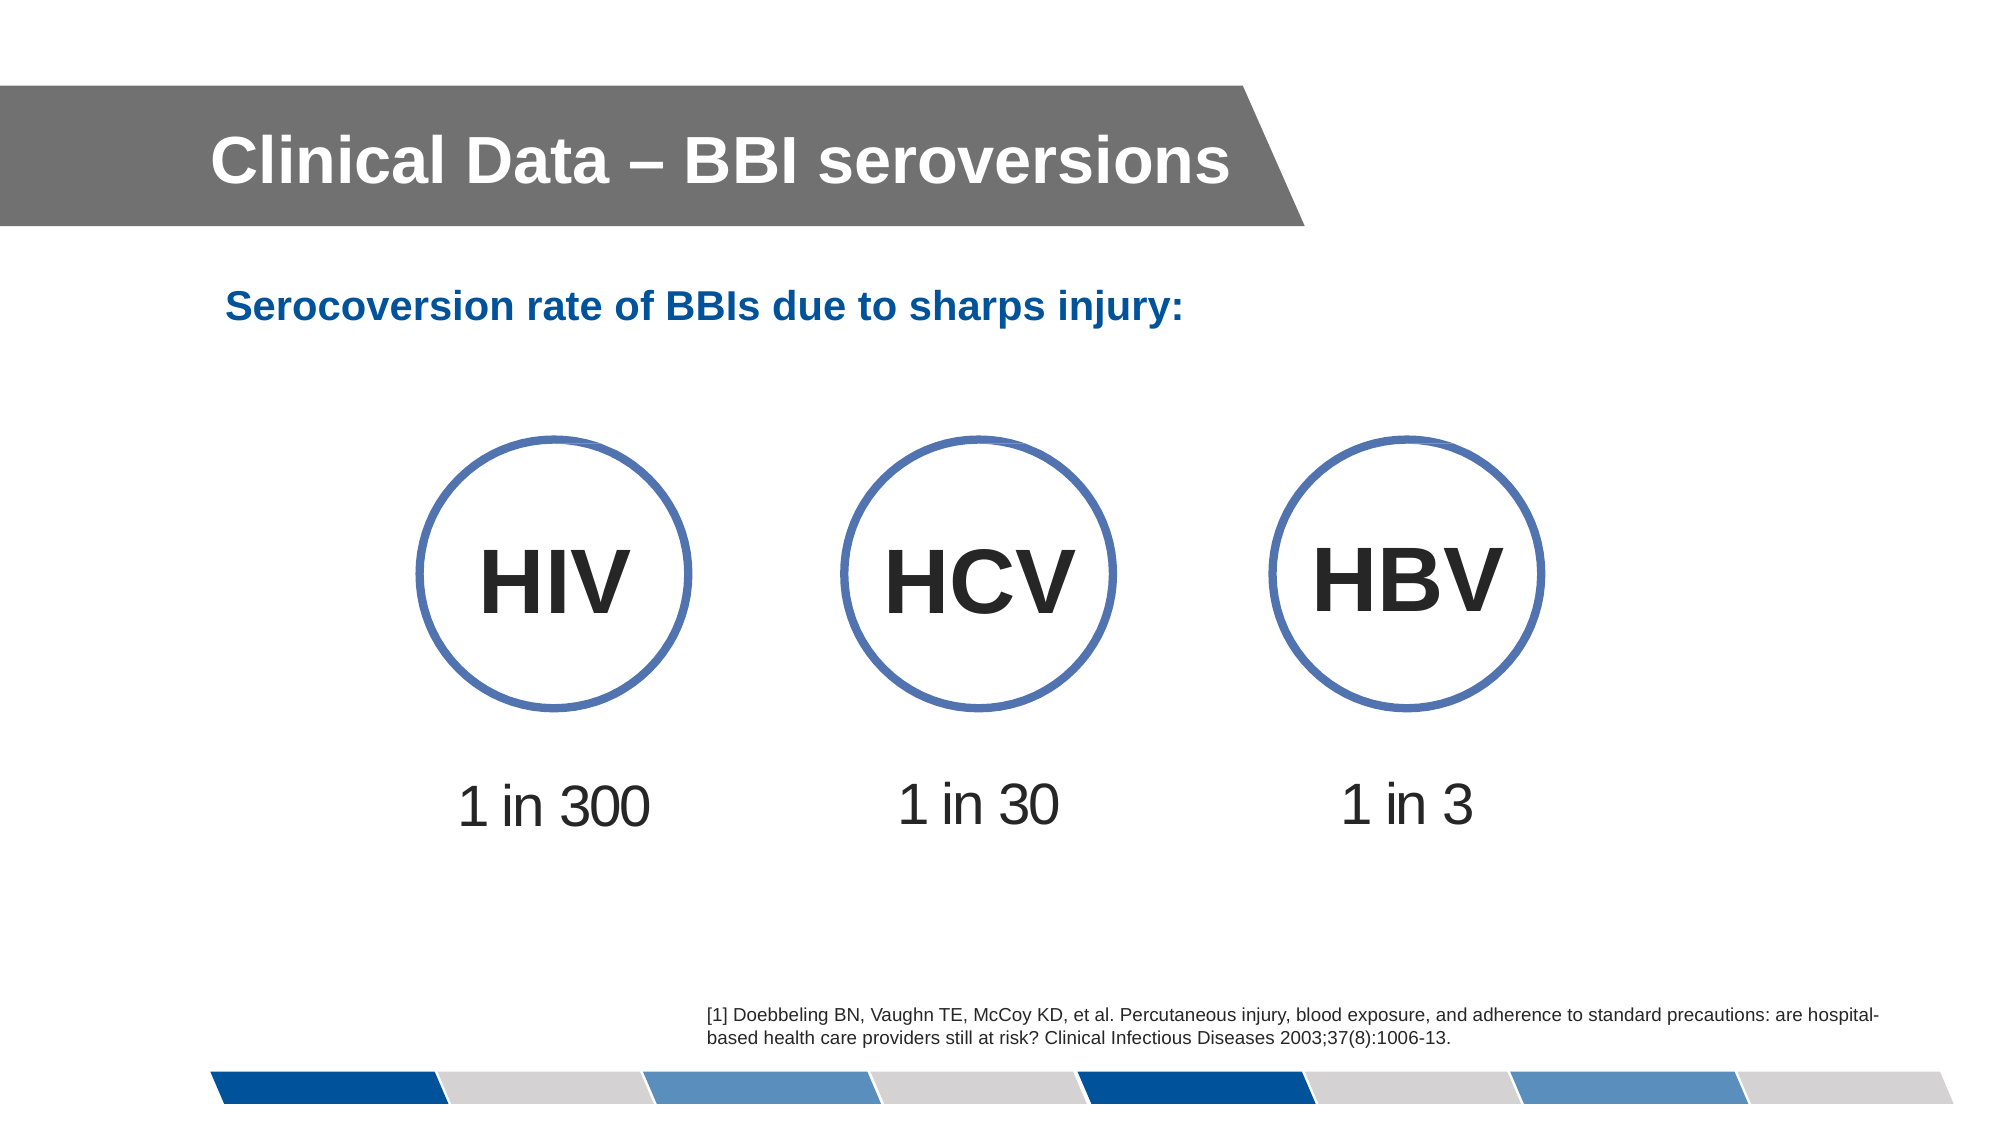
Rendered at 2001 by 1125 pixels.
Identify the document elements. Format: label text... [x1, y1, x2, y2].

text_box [1239, 435, 1575, 838]
text_box [1077, 1071, 1316, 1104]
text_box Clinical Data – BBI seroversions [210, 107, 1443, 217]
text_box [870, 1071, 1087, 1104]
text_box [0, 85, 1305, 227]
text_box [386, 435, 722, 840]
text_box [642, 1071, 882, 1104]
text_box Serocoversion rate of BBIs due to sharps injury: [210, 271, 1621, 336]
text_box [1510, 1071, 1749, 1104]
text_box [437, 1071, 654, 1104]
text_box [1737, 1071, 1954, 1104]
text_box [811, 435, 1146, 838]
text_box [1304, 1071, 1522, 1104]
text_box [210, 1071, 449, 1104]
text_box [1] Doebbeling BN, Vaughn TE, McCoy KD, et al. Percutaneous injury, blood exposure, and adherence to standard precautions: are hospital-based health care providers still at risk? Clinical Infectious Diseases 2003;37(8):1006-13. [692, 995, 1939, 1055]
